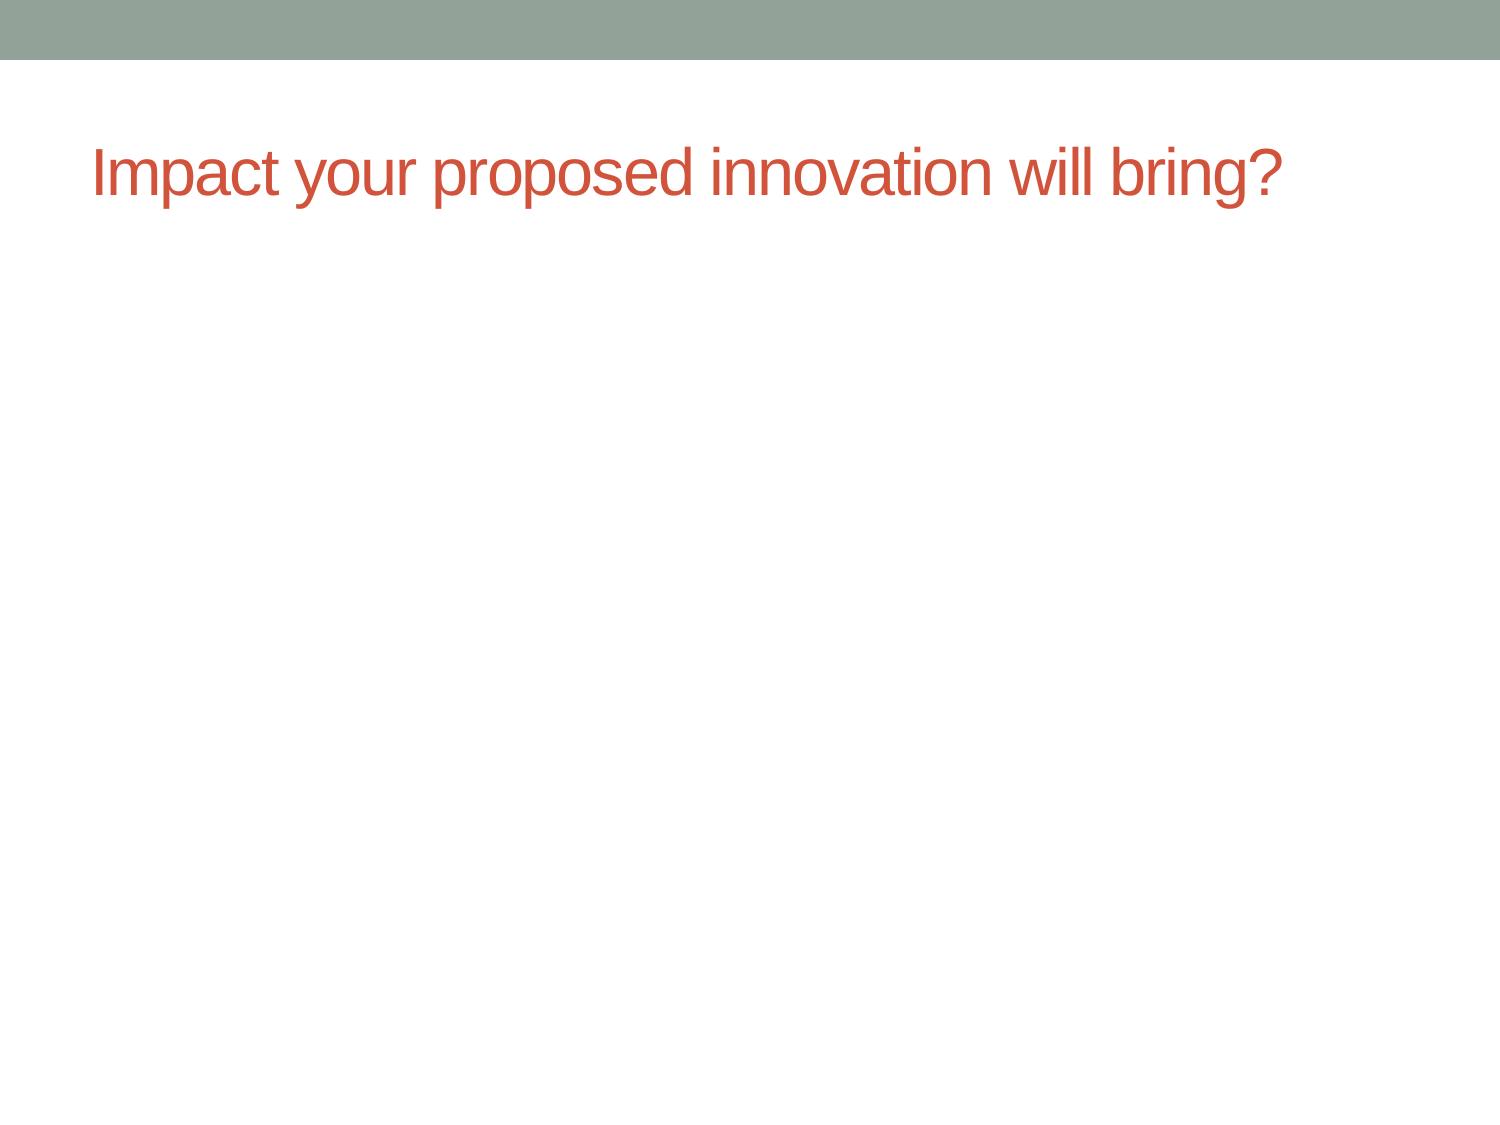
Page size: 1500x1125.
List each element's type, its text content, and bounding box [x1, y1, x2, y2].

title Impact your proposed innovation will bring? [75, 87, 1425, 250]
